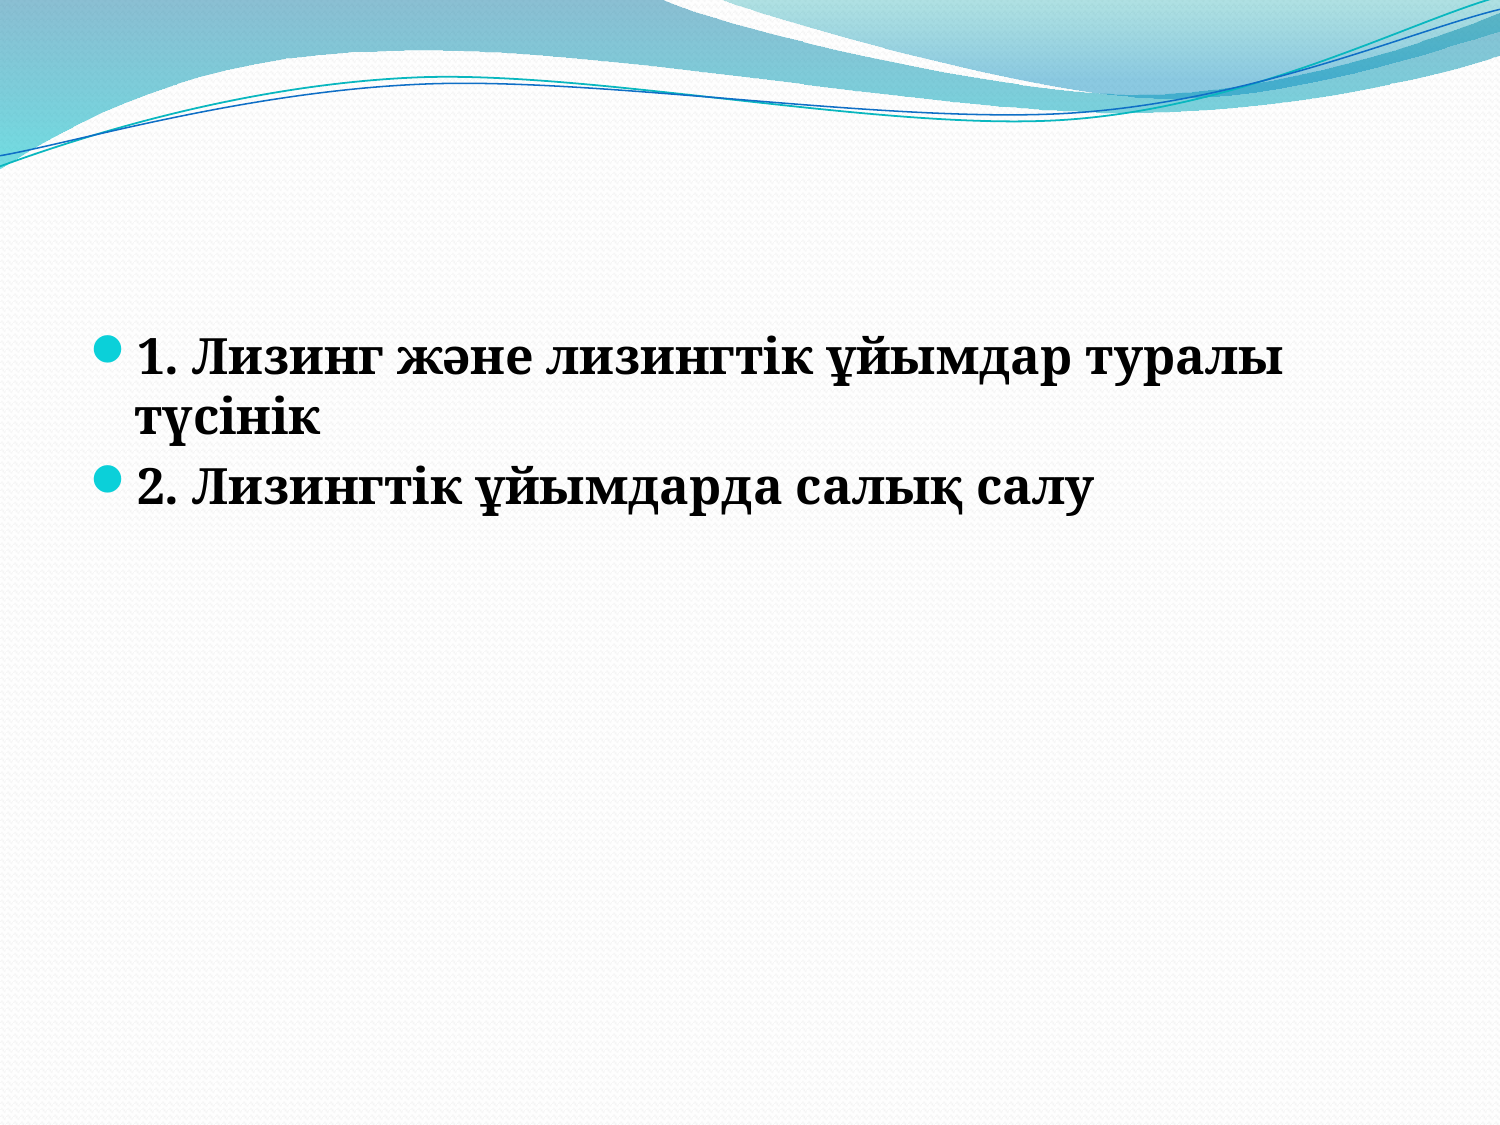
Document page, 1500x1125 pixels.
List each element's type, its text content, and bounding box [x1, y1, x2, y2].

list 1. Лизинг және лизингтік ұйымдар туралы түсінік 2. Лизингтік ұйымдарда салық салу [75, 317, 1425, 1038]
